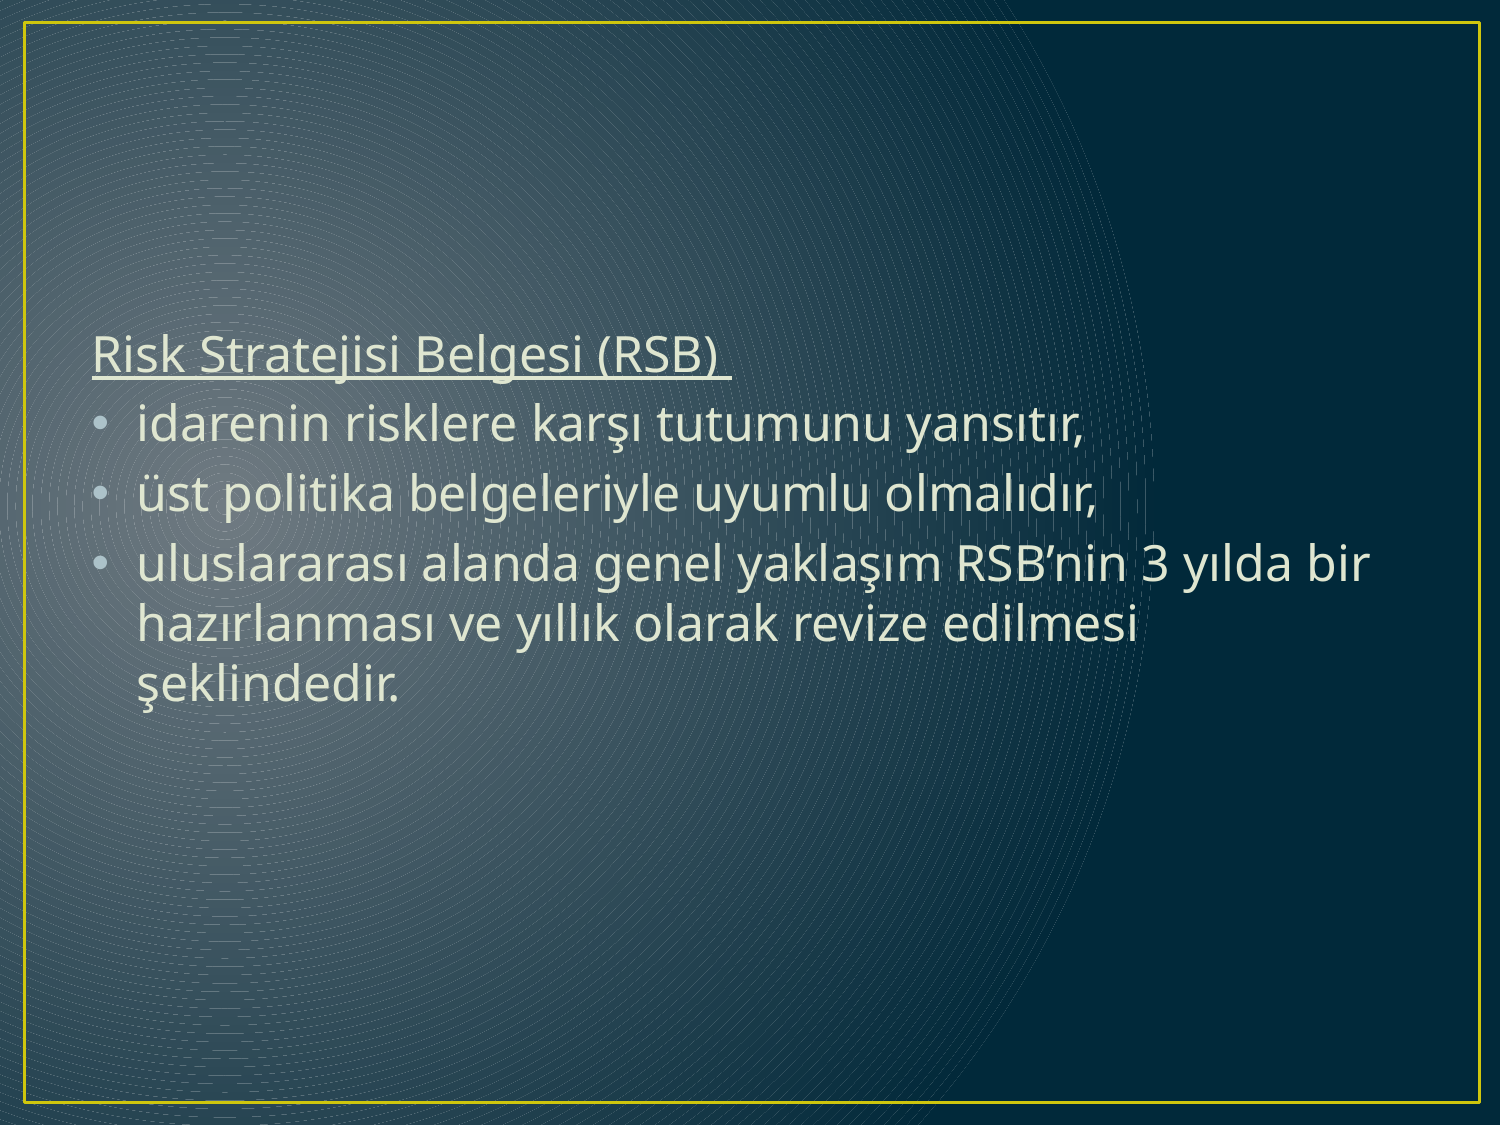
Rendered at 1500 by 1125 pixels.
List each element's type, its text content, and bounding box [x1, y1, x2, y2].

list Risk Stratejisi Belgesi (RSB) idarenin risklere karşı tutumunu yansıtır, üst politika belgeleriyle uyumlu olmalıdır, uluslararası alanda genel yaklaşım RSB’nin 3 yılda bir hazırlanması ve yıllık olarak revize edilmesi şeklindedir. [76, 314, 1427, 787]
